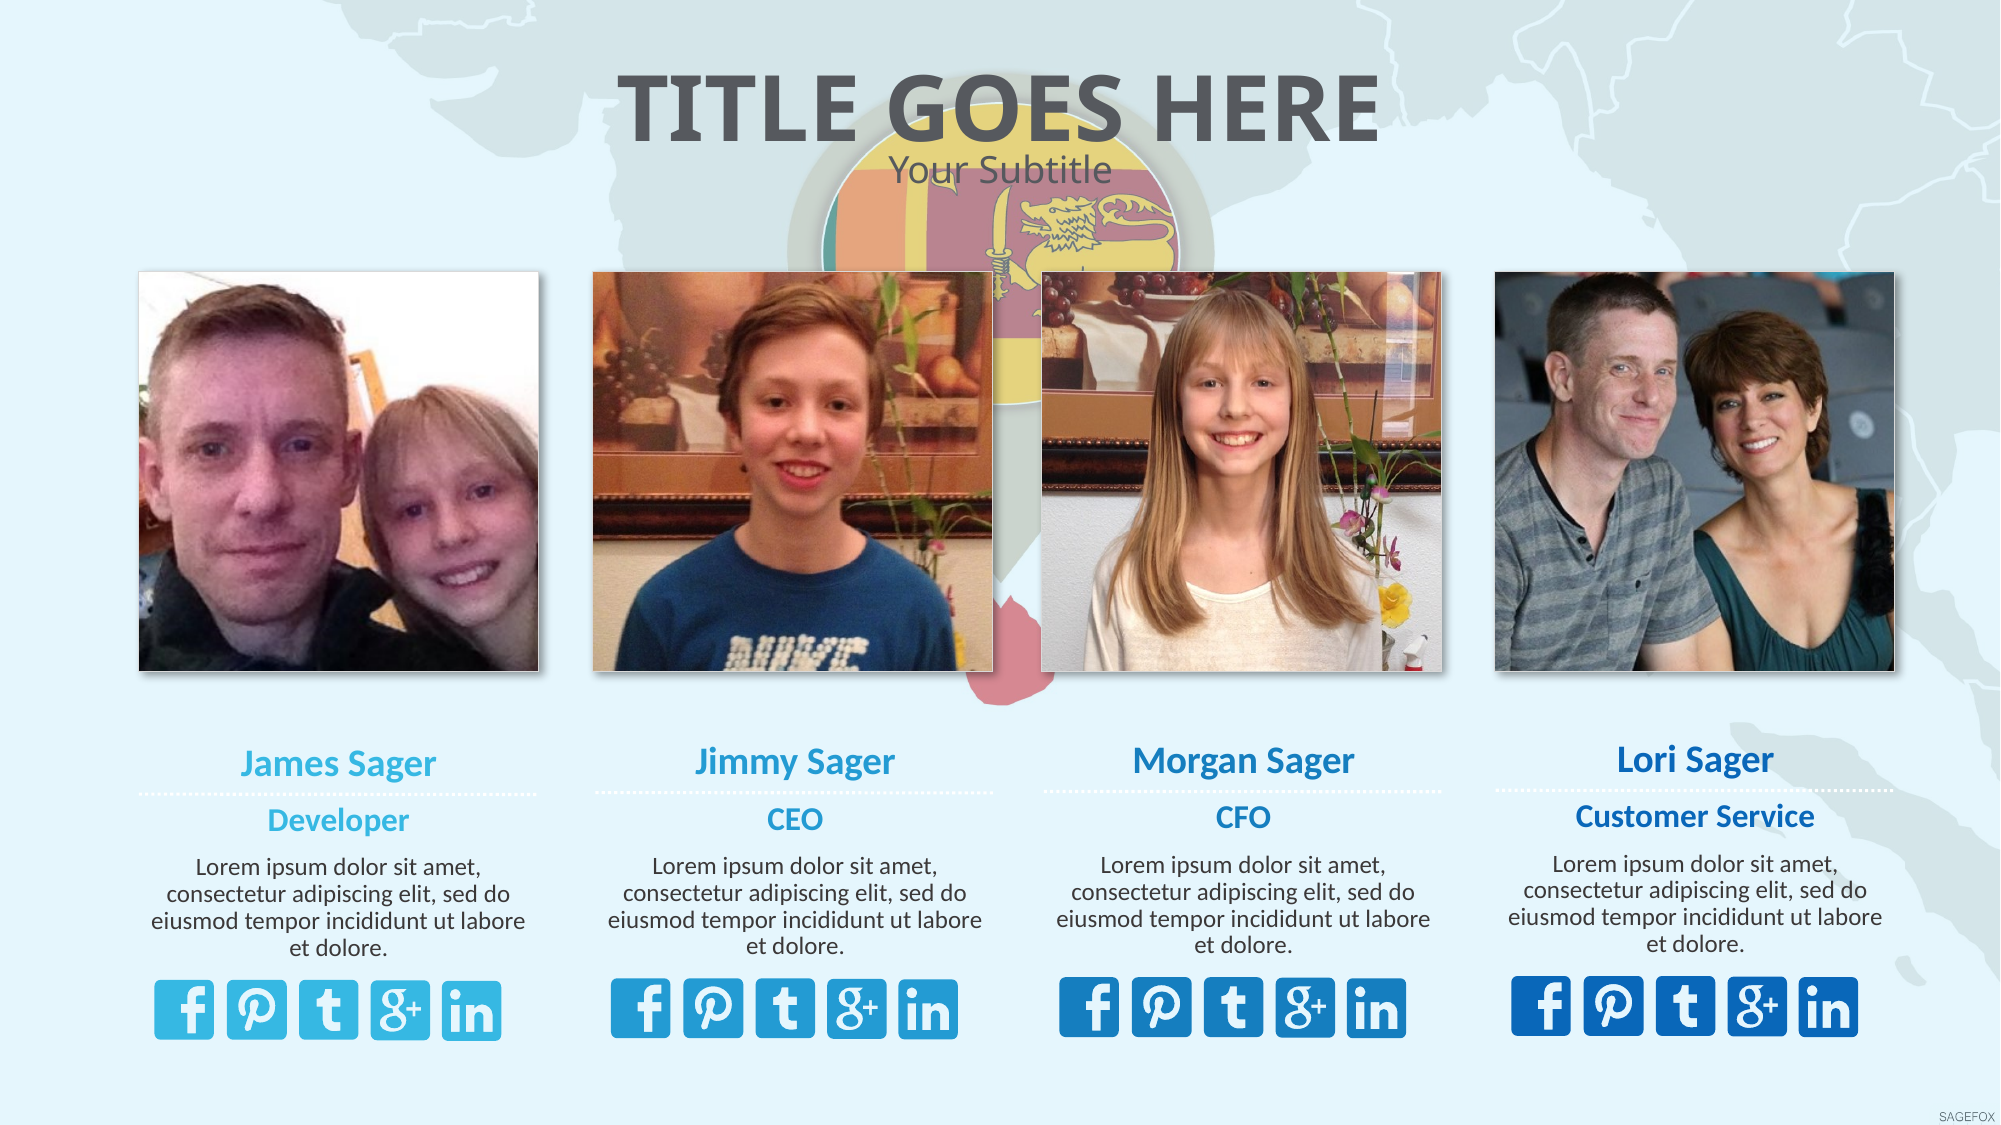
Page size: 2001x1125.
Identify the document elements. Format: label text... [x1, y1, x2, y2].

text_box Morgan Sager [1068, 739, 1419, 782]
text_box James Sager [163, 742, 514, 785]
text_box Lori Sager [1520, 738, 1871, 781]
text_box [138, 270, 540, 672]
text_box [610, 978, 958, 1040]
text_box [1040, 270, 1442, 672]
text_box Customer Service [1520, 796, 1871, 839]
text_box [0, 0, 2000, 1125]
text_box Jimmy Sager [620, 740, 971, 784]
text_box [548, 42, 1452, 199]
text_box CEO [620, 798, 971, 841]
text_box Lorem ipsum dolor sit amet, consectetur adipiscing elit, sed do eiusmod tempor incididunt ut labore et dolore. [595, 852, 996, 966]
text_box Lorem ipsum dolor sit amet, consectetur adipiscing elit, sed do eiusmod tempor incididunt ut labore et dolore. [138, 854, 539, 968]
text_box [591, 270, 993, 672]
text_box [1511, 976, 1859, 1038]
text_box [1059, 977, 1407, 1039]
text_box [154, 979, 502, 1041]
text_box Lorem ipsum dolor sit amet, consectetur adipiscing elit, sed do eiusmod tempor incididunt ut labore et dolore. [1495, 850, 1896, 964]
text_box [1494, 271, 1896, 673]
text_box Developer [163, 799, 514, 842]
text_box CFO [1068, 797, 1419, 840]
text_box Lorem ipsum dolor sit amet, consectetur adipiscing elit, sed do eiusmod tempor incididunt ut labore et dolore. [1043, 851, 1444, 965]
